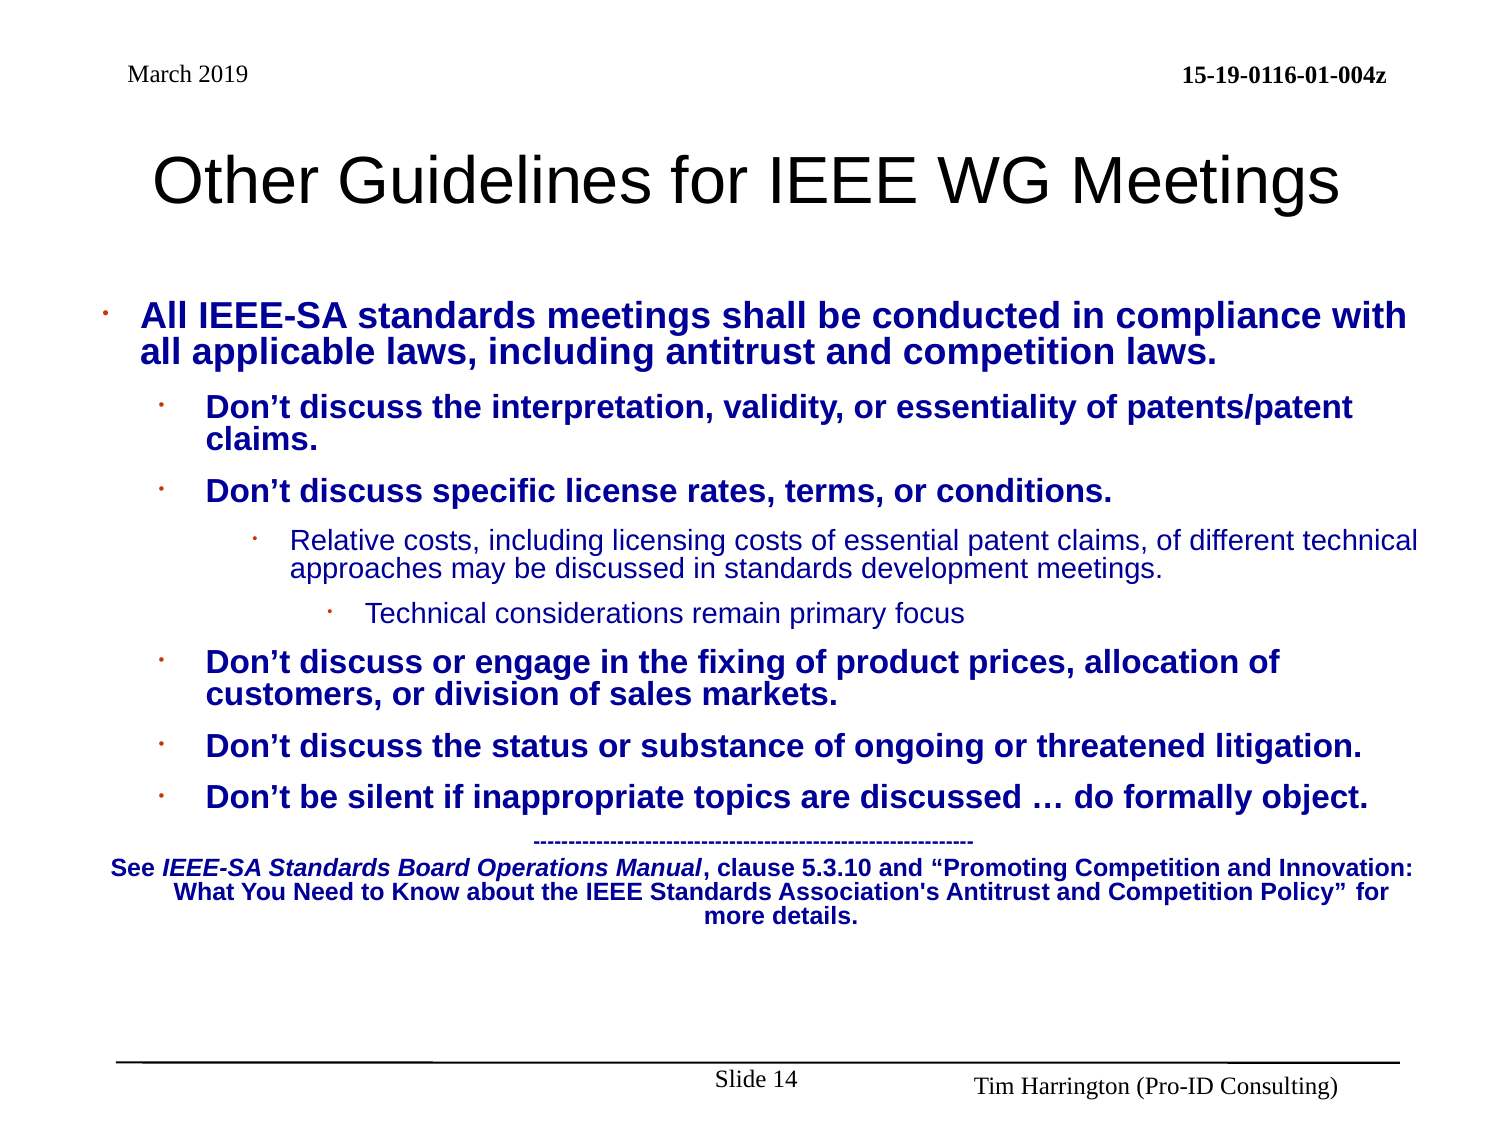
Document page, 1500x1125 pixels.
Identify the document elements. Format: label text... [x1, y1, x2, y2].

text_box [87, 37, 1438, 163]
text_box All IEEE-SA standards meetings shall be conducted in compliance with all applicable laws, including antitrust and competition laws. Don’t discuss the interpretation, validity, or essentiality of patents/patent claims. Don’t discuss specific license rates, terms, or conditions. Relative costs, including licensing costs of essential patent claims, of different technical approaches may be discussed in standards development meetings. Technical considerations remain primary focus Don’t discuss or engage in the fixing of product prices, allocation of customers, or division of sales markets. Don’t discuss the status or substance of ongoing or threatened litigation. Don’t be silent if inappropriate topics are discussed … do formally object. --------------------------------------------------------------- See IEEE-SA Standards Board Operations Manual, clause 5.3.10 and “Promoting Competition and Innovation: What You Need to Know about the IEEE Standards Association's Antitrust and Competition Policy” for more details. [87, 267, 1438, 1010]
title Other Guidelines for IEEE WG Meetings [53, 126, 1442, 227]
text_box Slide 14 [675, 1062, 838, 1093]
